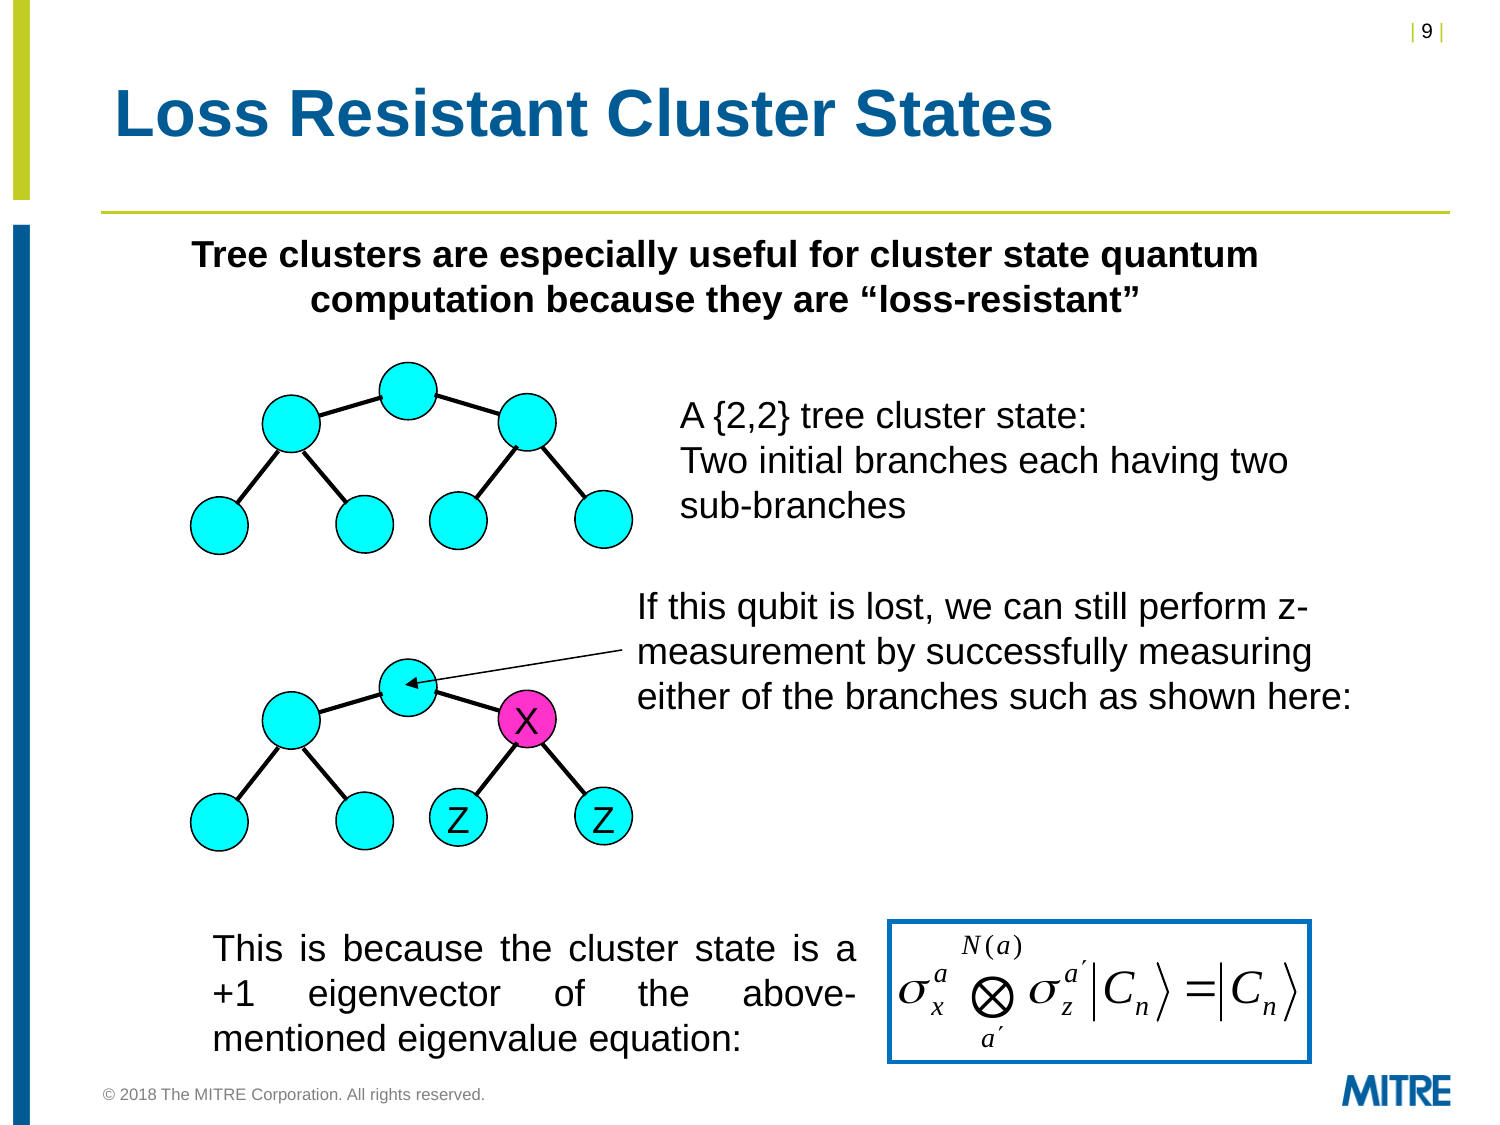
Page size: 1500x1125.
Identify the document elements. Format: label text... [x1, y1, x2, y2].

title Loss Resistant Cluster States [99, 45, 1450, 188]
text_box If this qubit is lost, we can still perform z-measurement by successfully measuring either of the branches such as shown here: [622, 574, 1410, 724]
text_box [891, 923, 1308, 1060]
text_box A {2,2} tree cluster state: Two initial branches each having two sub-branches [665, 383, 1381, 534]
text_box This is because the cluster state is a +1 eigenvector of the above- mentioned eigenvalue equation: [197, 916, 872, 1066]
text_box Tree clusters are especially useful for cluster state quantum computation because they are “loss-resistant” [69, 222, 1382, 328]
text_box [184, 649, 642, 853]
picture [1342, 1072, 1453, 1113]
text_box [184, 362, 620, 557]
